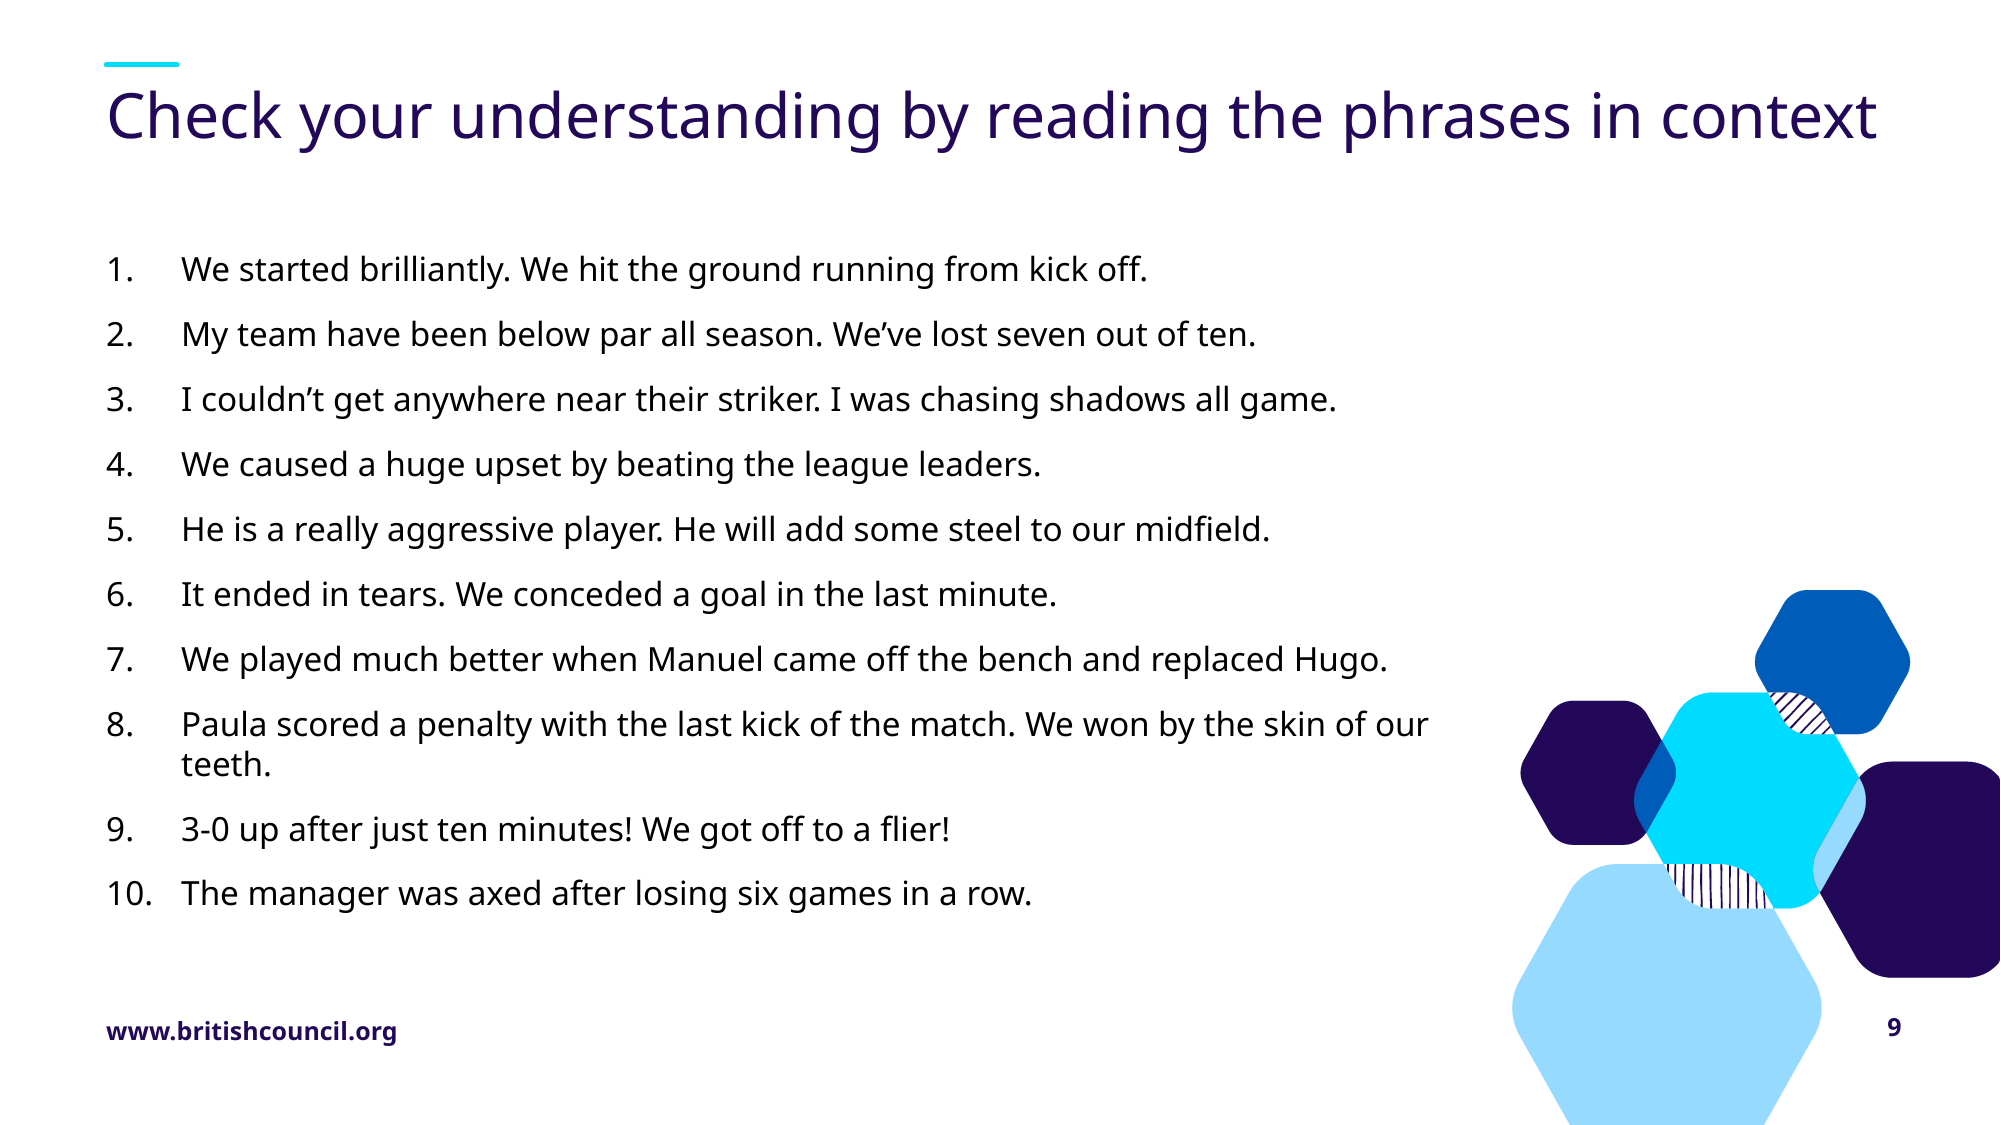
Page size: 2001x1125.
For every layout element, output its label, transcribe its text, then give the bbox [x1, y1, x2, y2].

title Check your understanding by reading the phrases in context [106, 82, 1902, 213]
list We started brilliantly. We hit the ground running from kick off. My team have been below par all season. We’ve lost seven out of ten. I couldn’t get anywhere near their striker. I was chasing shadows all game. We caused a huge upset by beating the league leaders. He is a really aggressive player. He will add some steel to our midfield. It ended in tears. We conceded a goal in the last minute. We played much better when Manuel came off the bench and replaced Hugo. Paula scored a penalty with the last kick of the match. We won by the skin of our teeth. 3-0 up after just ten minutes! We got off to a flier! The manager was axed after losing six games in a row. [106, 248, 1502, 987]
picture [1500, 564, 2000, 1125]
slide_number 9 [1818, 1015, 1902, 1046]
